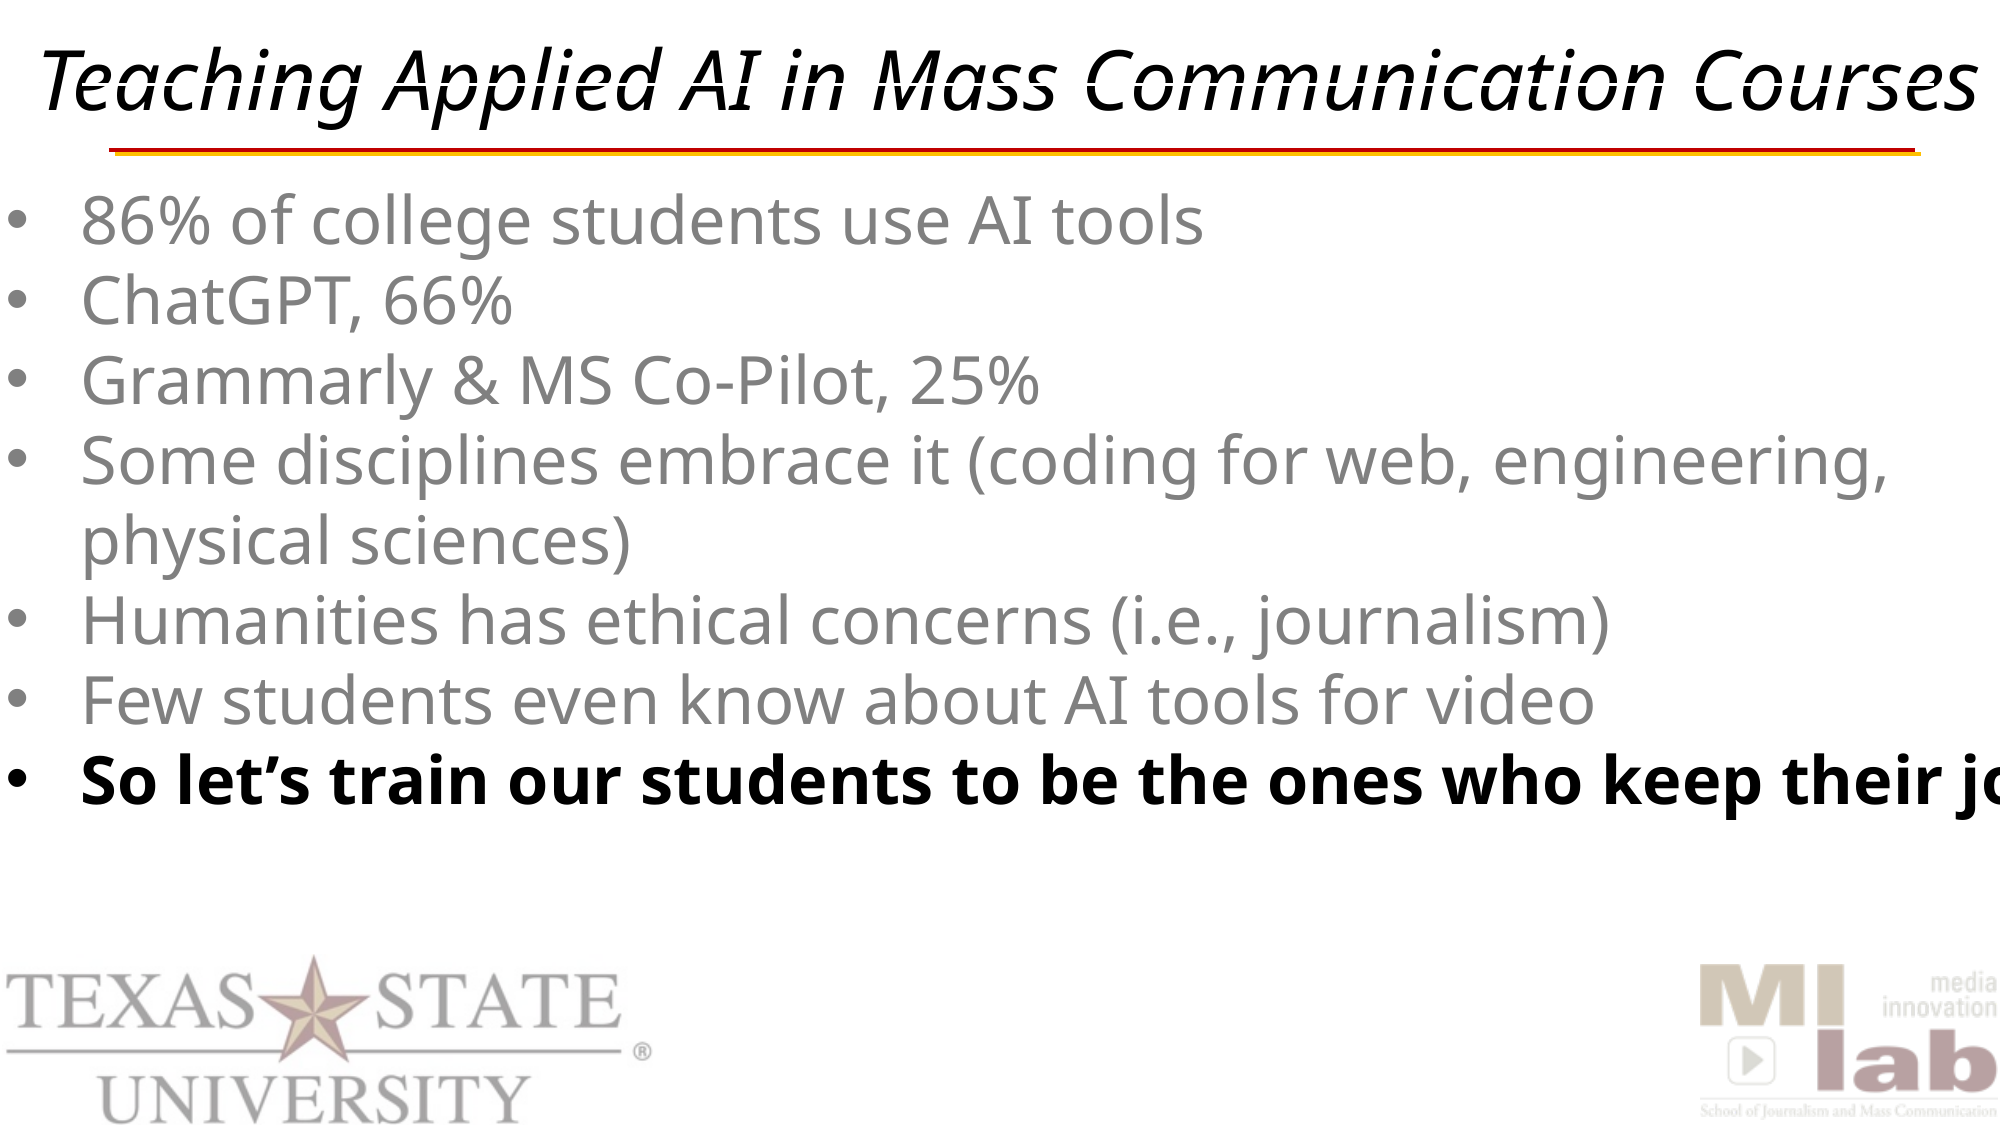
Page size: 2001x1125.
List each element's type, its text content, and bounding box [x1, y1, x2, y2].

text_box Teaching Applied AI in Mass Communication Courses [21, 19, 1999, 135]
picture [1, 953, 656, 1125]
picture [1700, 963, 1999, 1120]
text_box 86% of college students use AI tools ChatGPT, 66% Grammarly & MS Co-Pilot, 25% Some disciplines embrace it (coding for web, engineering, physical sciences) Humanities has ethical concerns (i.e., journalism) Few students even know about AI tools for video So let’s train our students to be the ones who keep their jobs [0, 170, 2000, 825]
